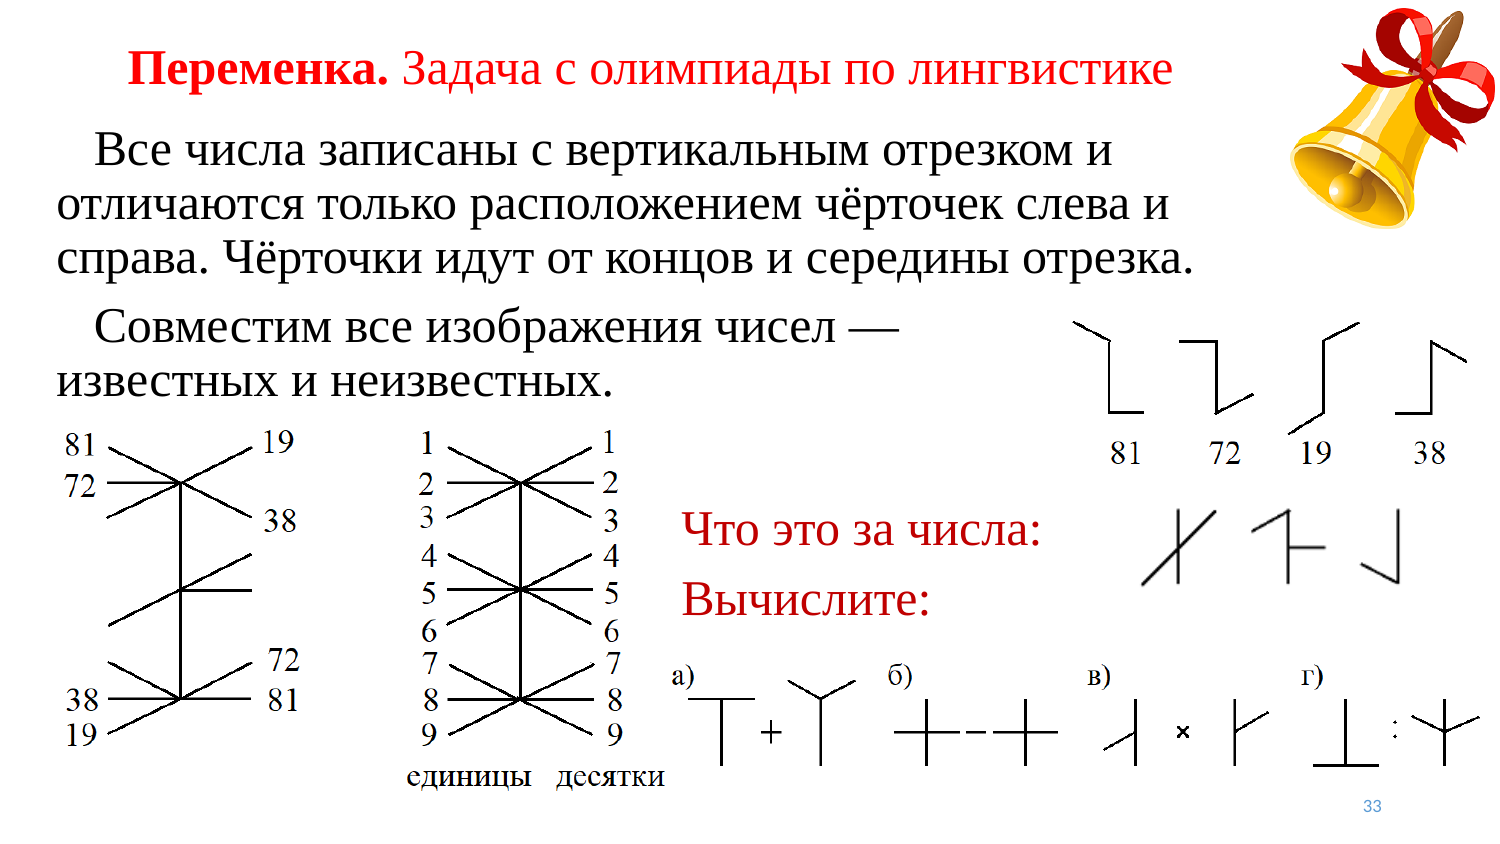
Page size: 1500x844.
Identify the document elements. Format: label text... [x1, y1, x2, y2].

subtitle Все числа записаны с вертикальным отрезком и отличаются только расположением чёрточек слева и справа. Чёрточки идут от концов и середины отрезка. Совместим все изображения чисел — известных и неизвестных. Что это за числа: Вычислите: [41, 114, 1471, 800]
picture [1042, 306, 1500, 601]
picture [58, 421, 1495, 801]
slide_number 33 [1059, 782, 1397, 827]
picture [1290, 8, 1495, 229]
title Переменка. Задача с олимпиады по лингвистике [112, 32, 1290, 103]
